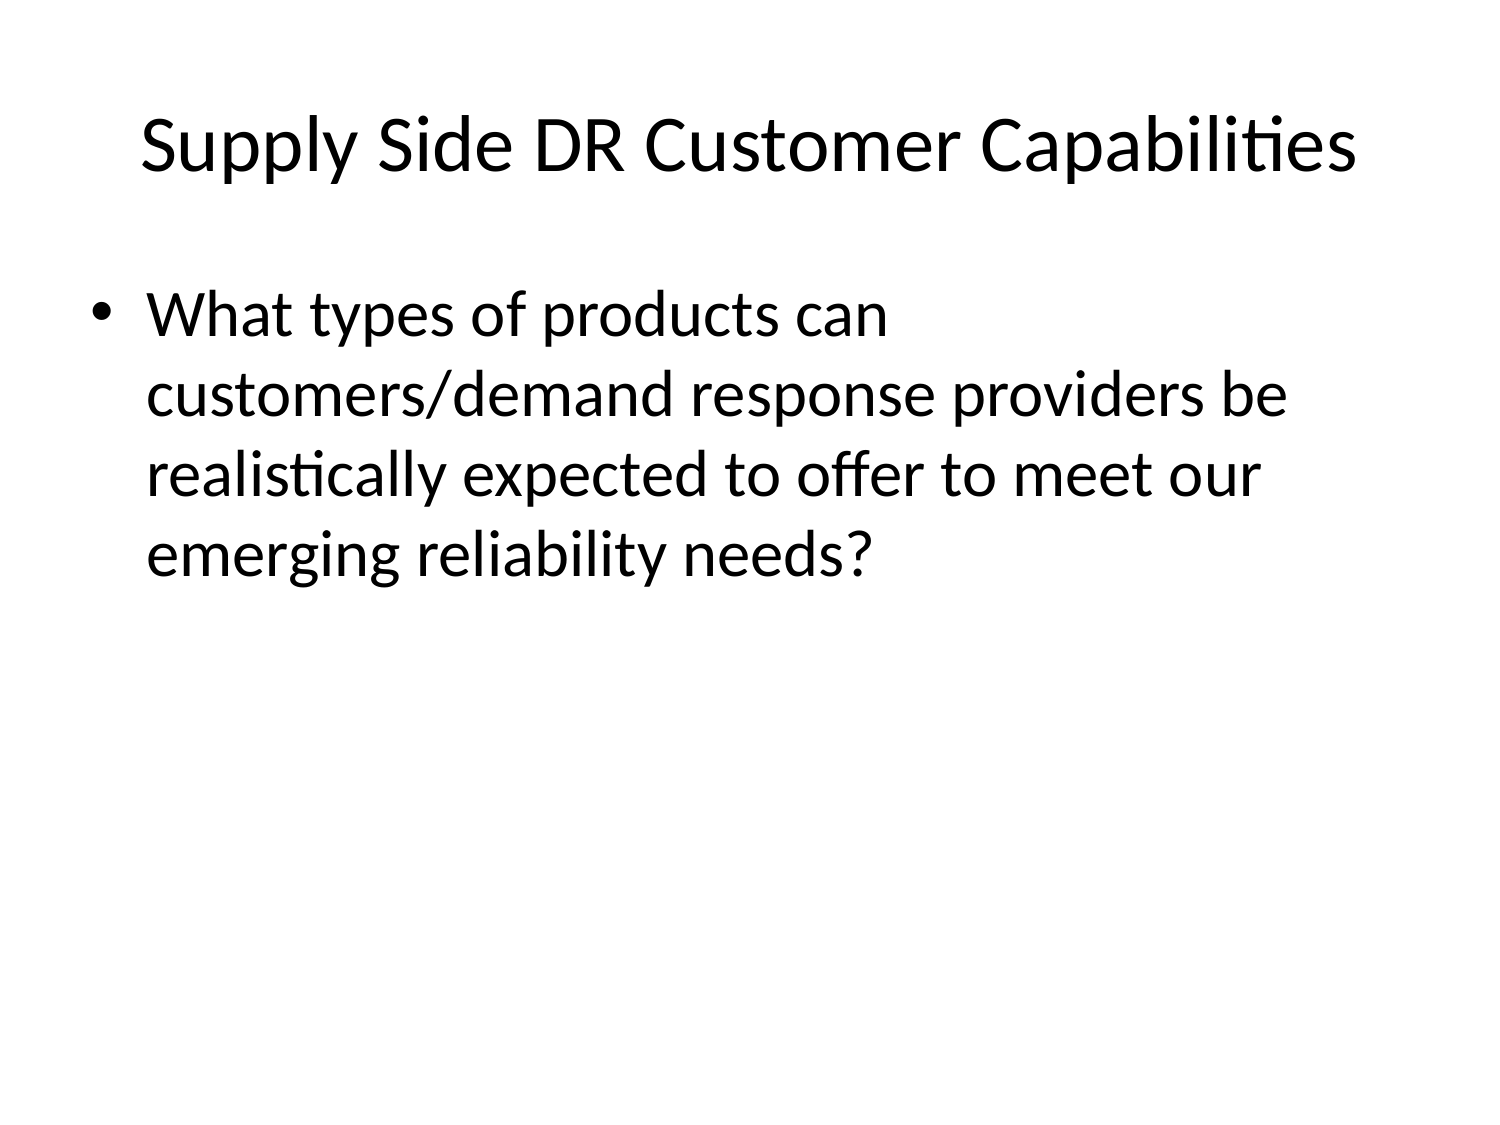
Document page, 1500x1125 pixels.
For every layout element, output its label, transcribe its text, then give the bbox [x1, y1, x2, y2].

title Supply Side DR Customer Capabilities [75, 45, 1425, 233]
list What types of products can customers/demand response providers be realistically expected to offer to meet our emerging reliability needs? [75, 262, 1425, 1005]
